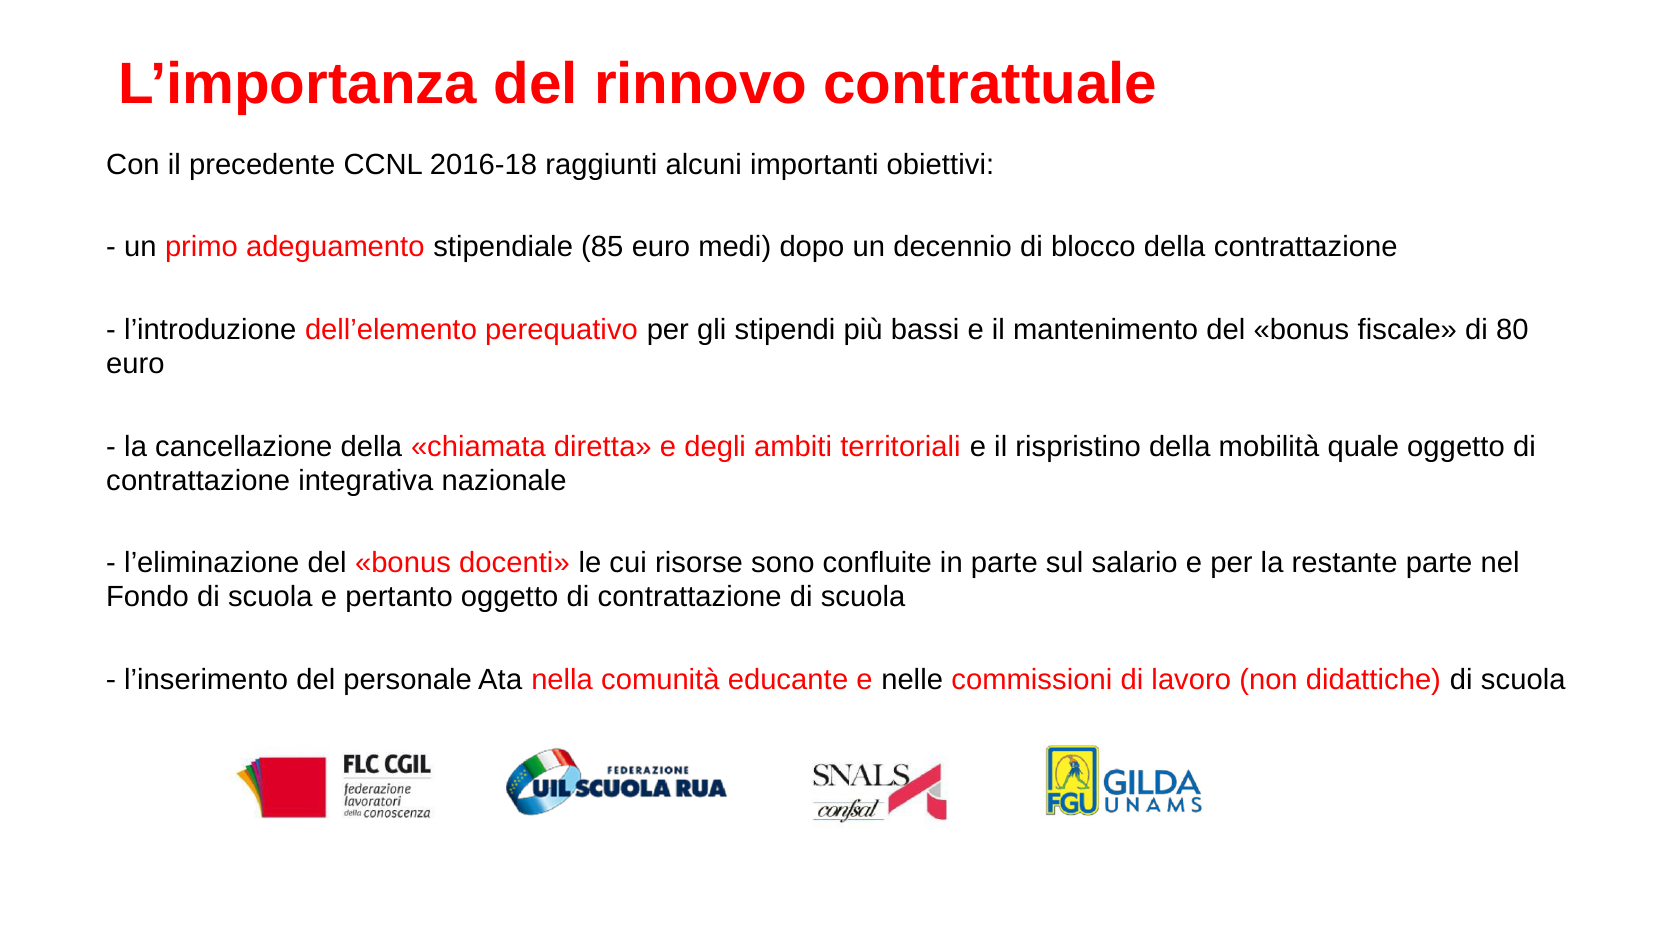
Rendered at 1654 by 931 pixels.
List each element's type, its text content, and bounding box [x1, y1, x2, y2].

picture [224, 720, 1229, 832]
list Con il precedente CCNL 2016-18 raggiunti alcuni importanti obiettivi: - un primo adeguamento stipendiale (85 euro medi) dopo un decennio di blocco della contrattazione - l’introduzione dell’elemento perequativo per gli stipendi più bassi e il mantenimento del «bonus fiscale» di 80 euro - la cancellazione della «chiamata diretta» e degli ambiti territoriali e il rispristino della mobilità quale oggetto di contrattazione integrativa nazionale - l’eliminazione del «bonus docenti» le cui risorse sono confluite in parte sul salario e per la restante parte nel Fondo di scuola e pertanto oggetto di contrattazione di scuola l’inserimento del personale Ata nella comunità educante e nelle commissioni di lavoro (non didattiche) di scuola [106, 146, 1583, 807]
title L’importanza del rinnovo contrattuale [118, 29, 1595, 207]
